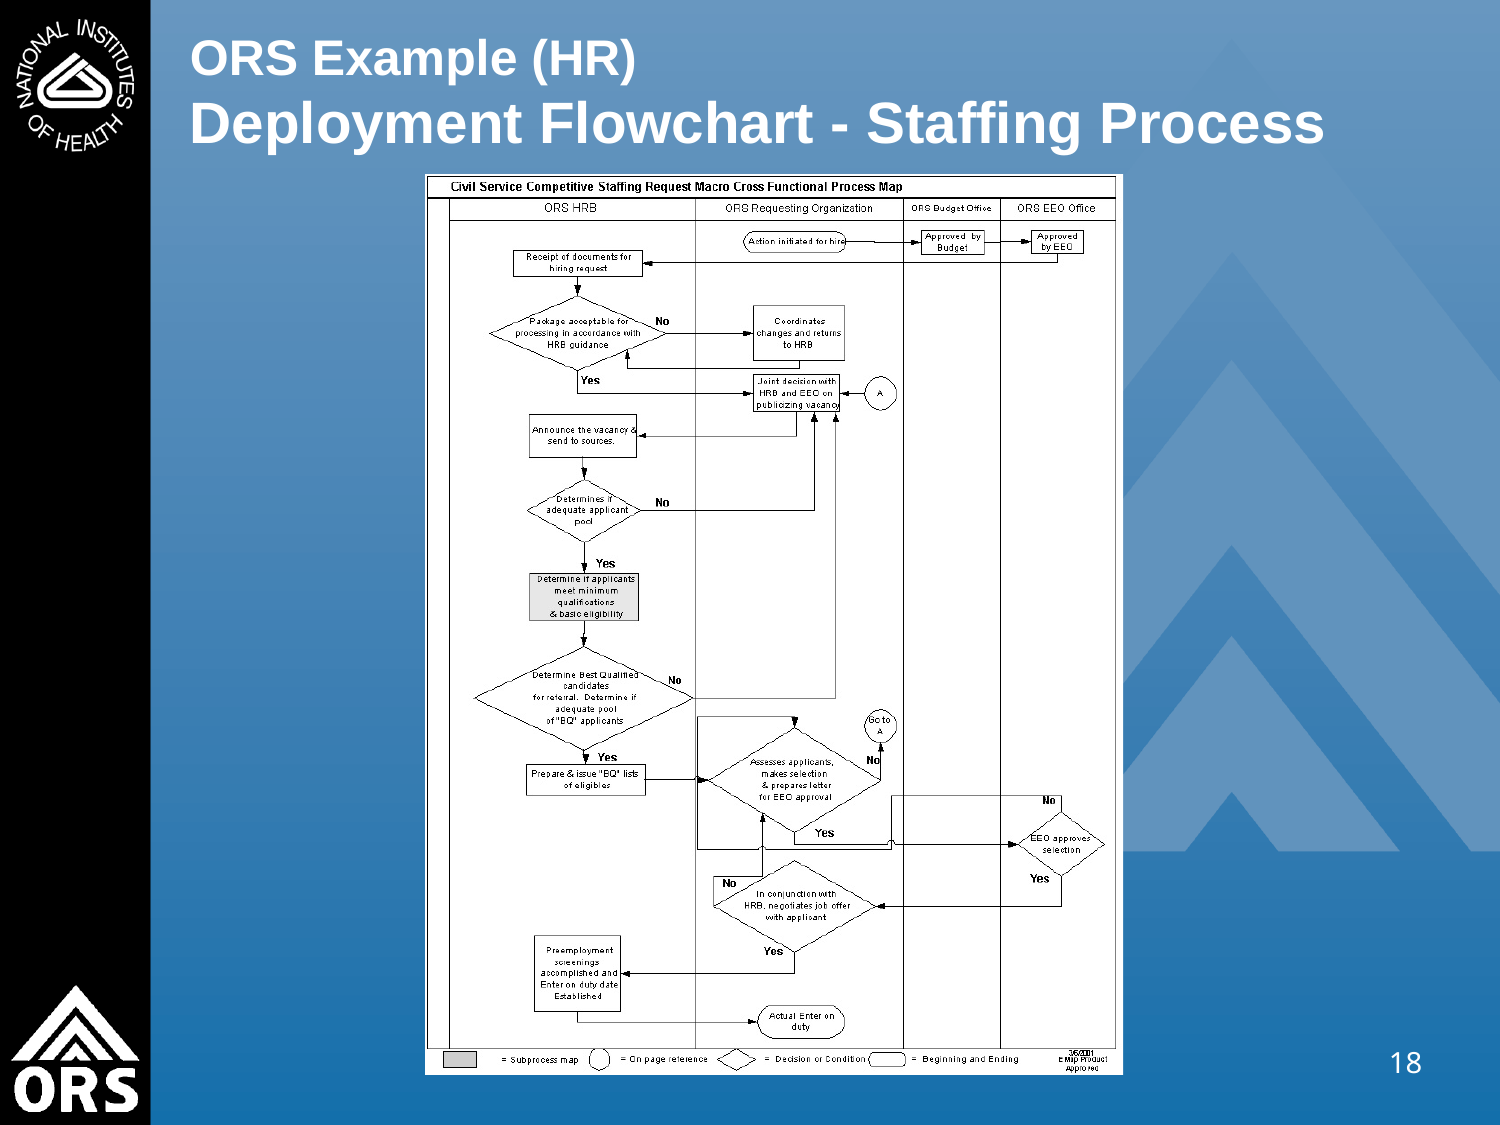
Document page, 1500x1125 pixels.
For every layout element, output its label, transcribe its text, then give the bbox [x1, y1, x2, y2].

picture [0, 0, 1500, 1125]
title ORS Example (HR) Deployment Flowchart - Staffing Process [174, 0, 1450, 163]
slide_number 18 [1124, 1036, 1438, 1112]
